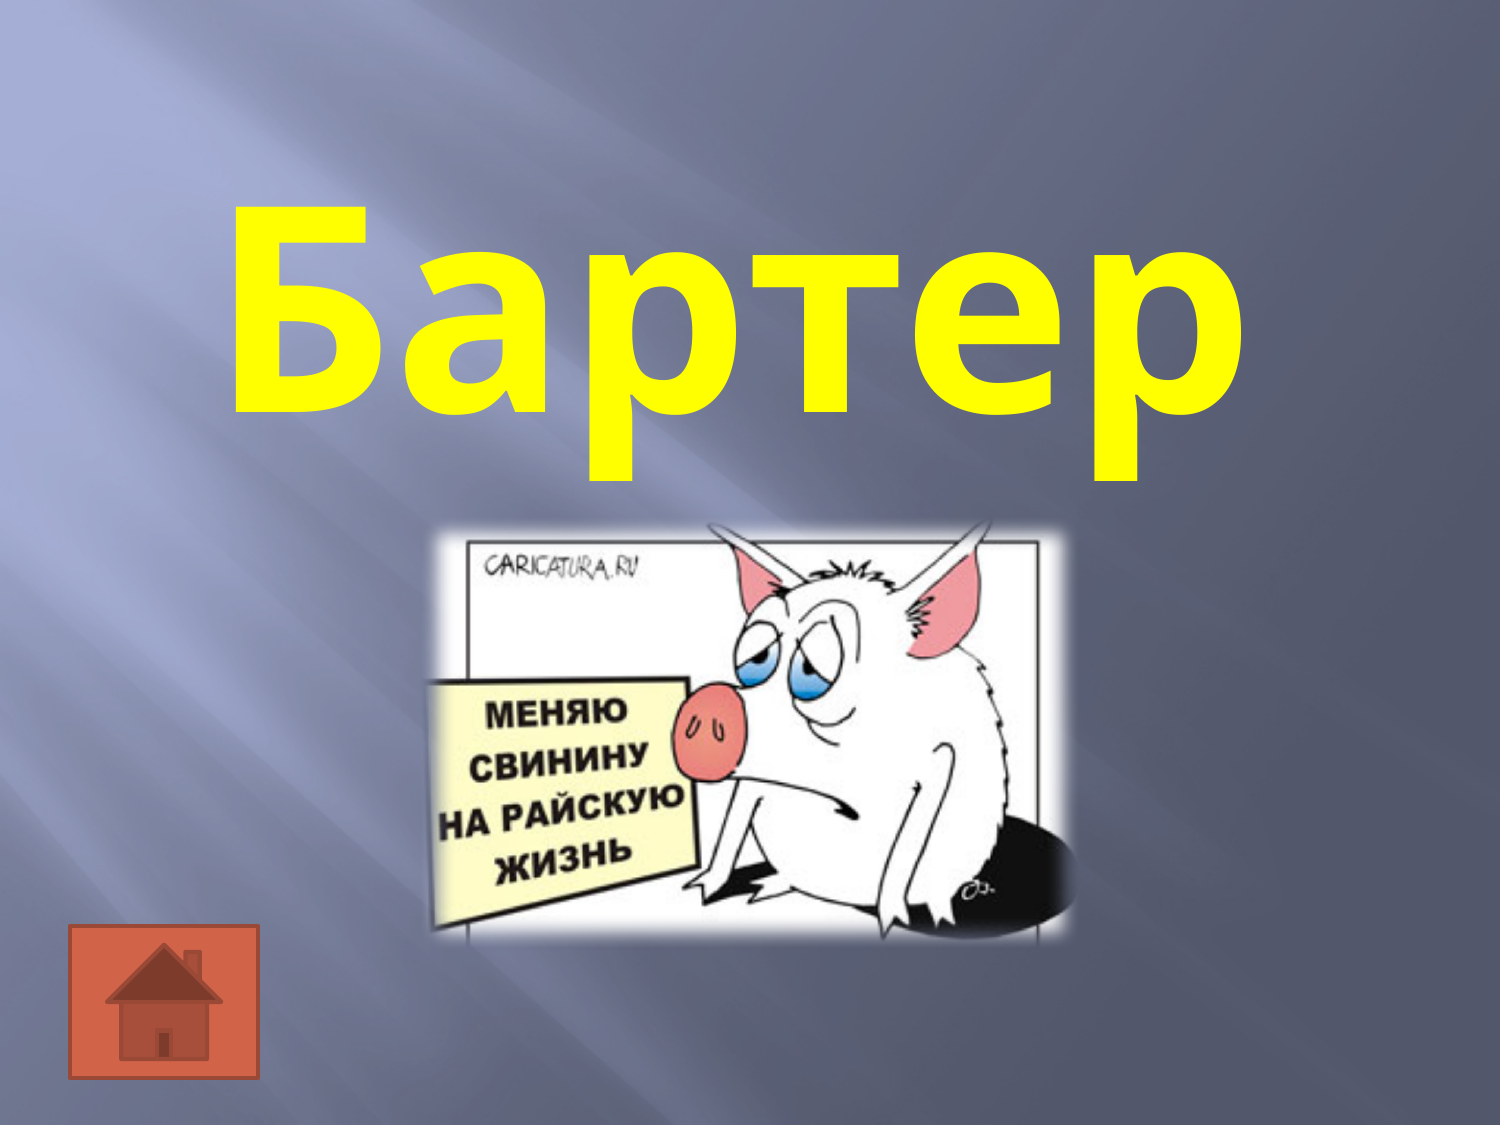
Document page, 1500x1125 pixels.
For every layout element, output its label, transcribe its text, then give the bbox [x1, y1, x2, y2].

text_box Бартер [82, 117, 1383, 477]
picture [418, 514, 1081, 950]
text_box [68, 924, 260, 1080]
